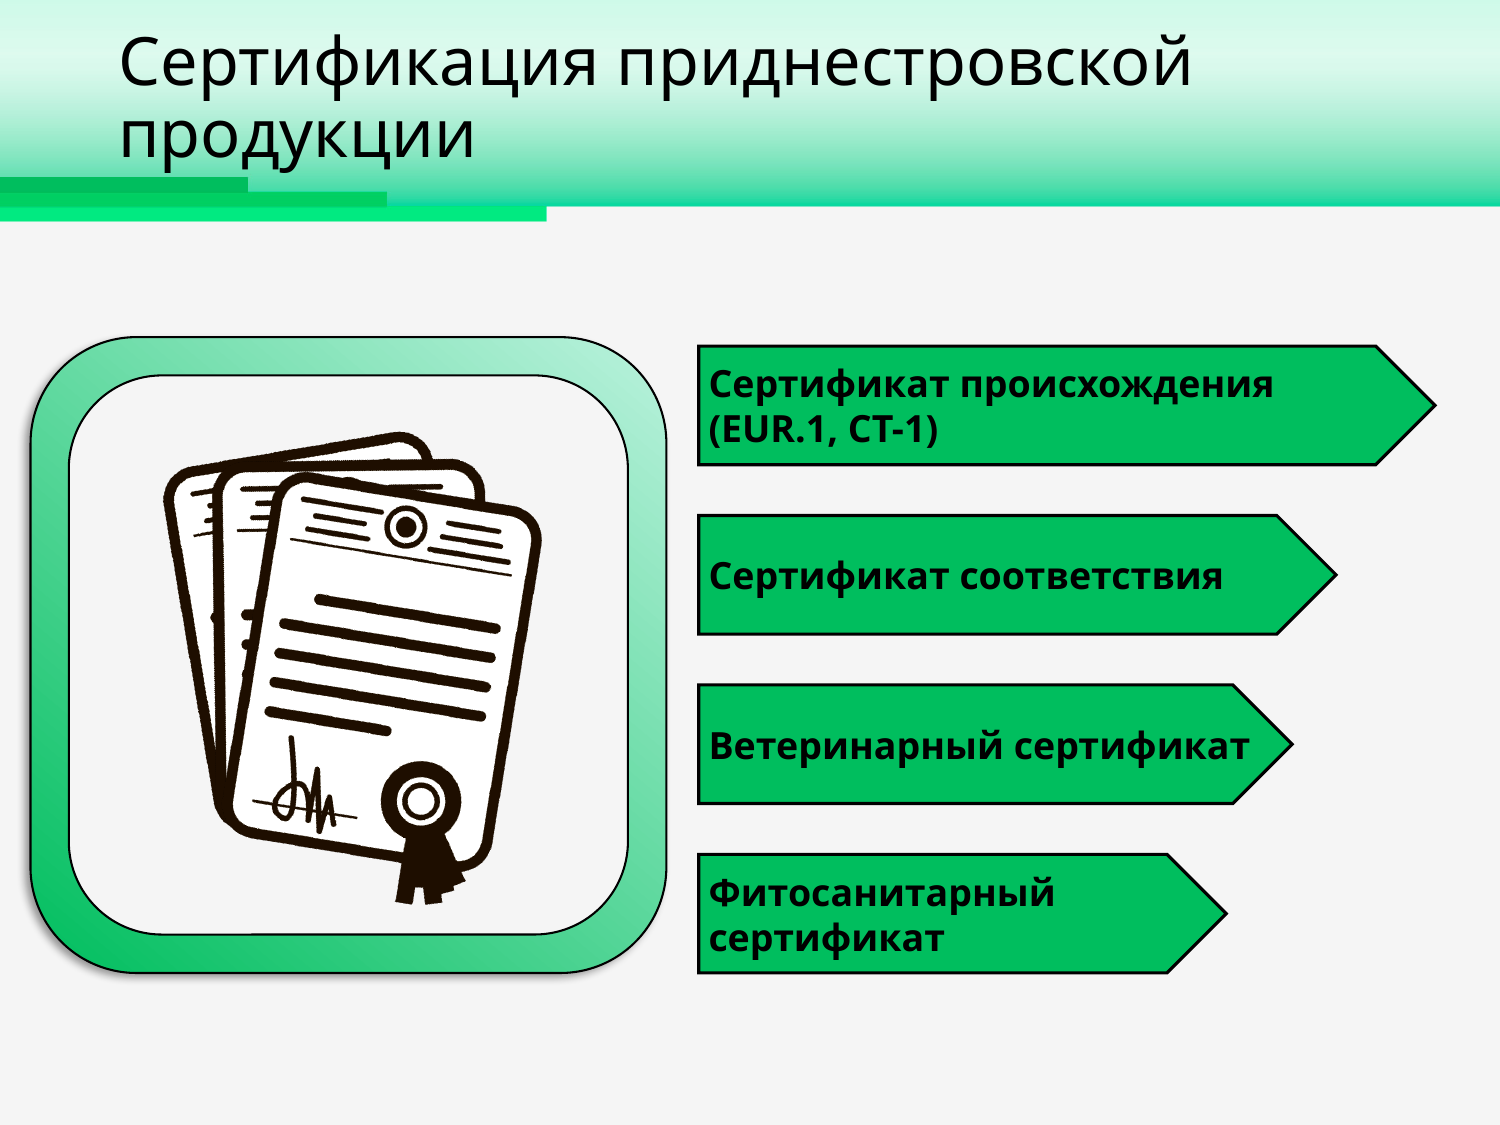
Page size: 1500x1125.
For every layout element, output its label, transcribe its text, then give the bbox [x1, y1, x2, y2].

title Сертификация приднестровской продукции [103, 0, 1397, 201]
text_box [301, 336, 638, 369]
text_box [235, 336, 254, 341]
text_box [29, 344, 96, 827]
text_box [61, 369, 654, 935]
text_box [698, 346, 1436, 973]
text_box [29, 831, 399, 975]
text_box [654, 391, 668, 457]
text_box [654, 706, 668, 919]
text_box [111, 336, 166, 345]
picture [0, 0, 1500, 1125]
text_box [538, 935, 644, 975]
